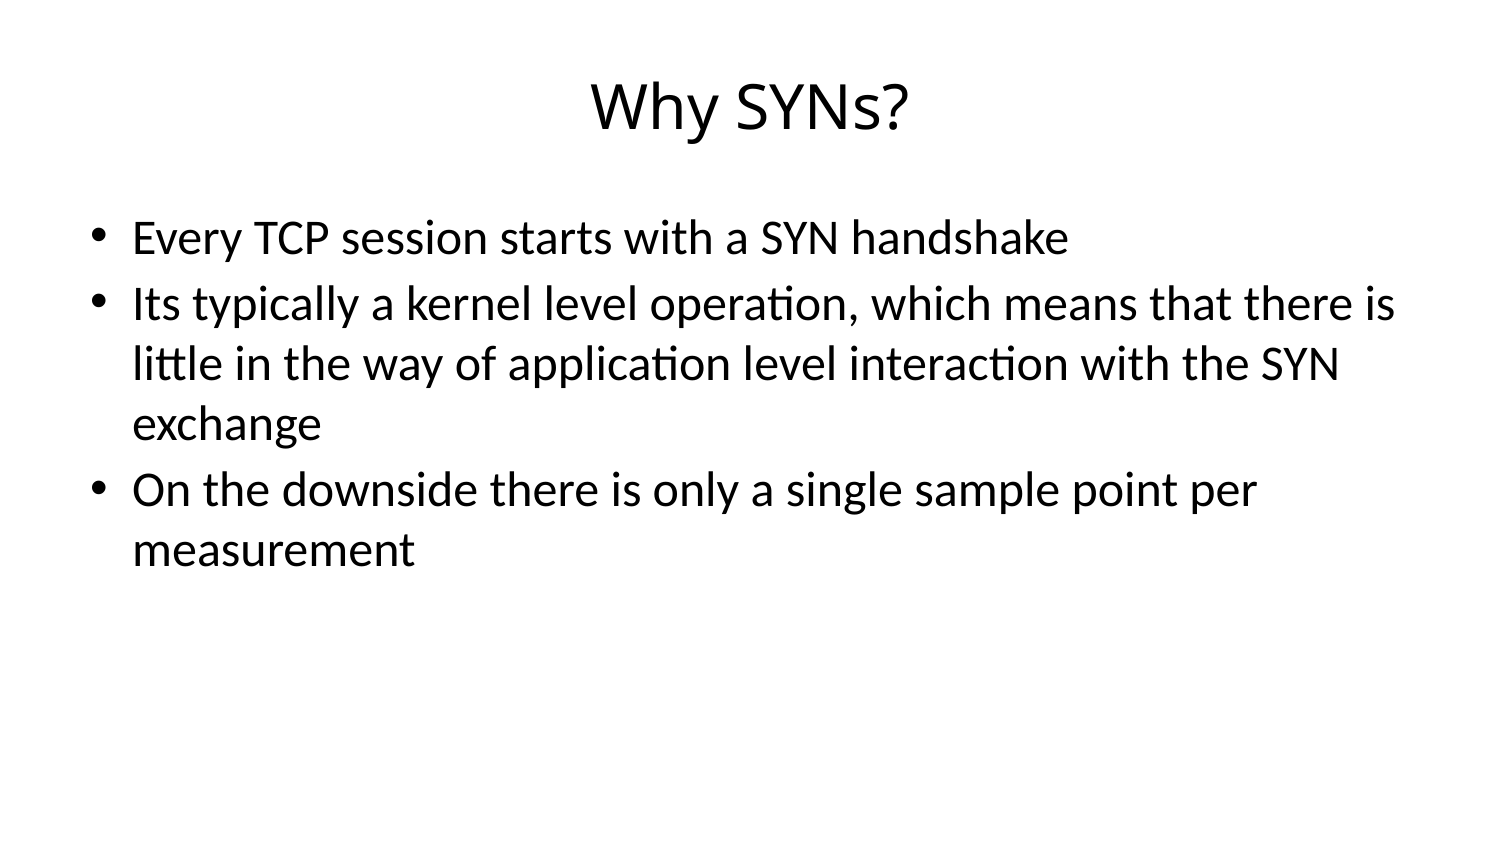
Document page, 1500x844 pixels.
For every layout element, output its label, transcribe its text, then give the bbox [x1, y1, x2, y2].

list Every TCP session starts with a SYN handshake Its typically a kernel level operation, which means that there is little in the way of application level interaction with the SYN exchange On the downside there is only a single sample point per measurement [75, 196, 1425, 754]
title Why SYNs? [75, 33, 1425, 175]
